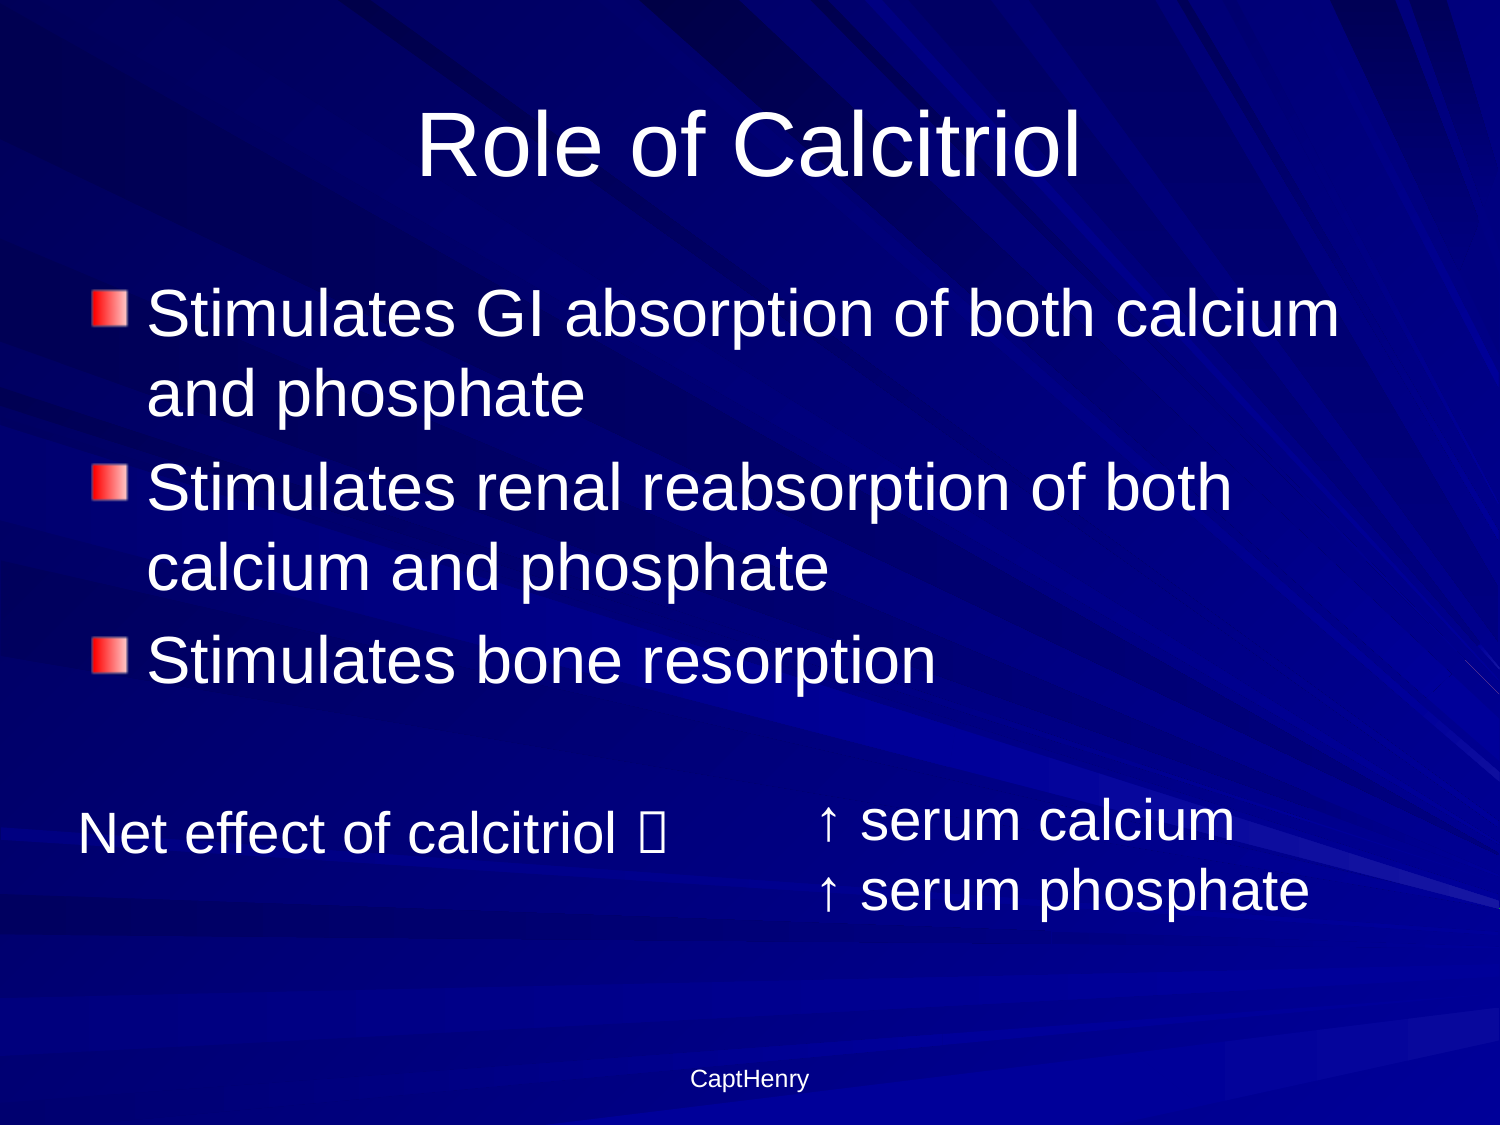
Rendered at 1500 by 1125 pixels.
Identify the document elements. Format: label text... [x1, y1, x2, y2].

list Stimulates GI absorption of both calcium and phosphate Stimulates renal reabsorption of both calcium and phosphate Stimulates bone resorption [75, 262, 1425, 738]
title Role of Calcitriol [75, 45, 1425, 234]
text_box ↑ serum calcium ↑ serum phosphate [799, 774, 1338, 1029]
picture [90, 288, 132, 331]
picture [90, 635, 132, 678]
text_box Net effect of calcitriol  [62, 787, 713, 873]
picture [90, 462, 132, 505]
footer CaptHenry [512, 1025, 988, 1100]
